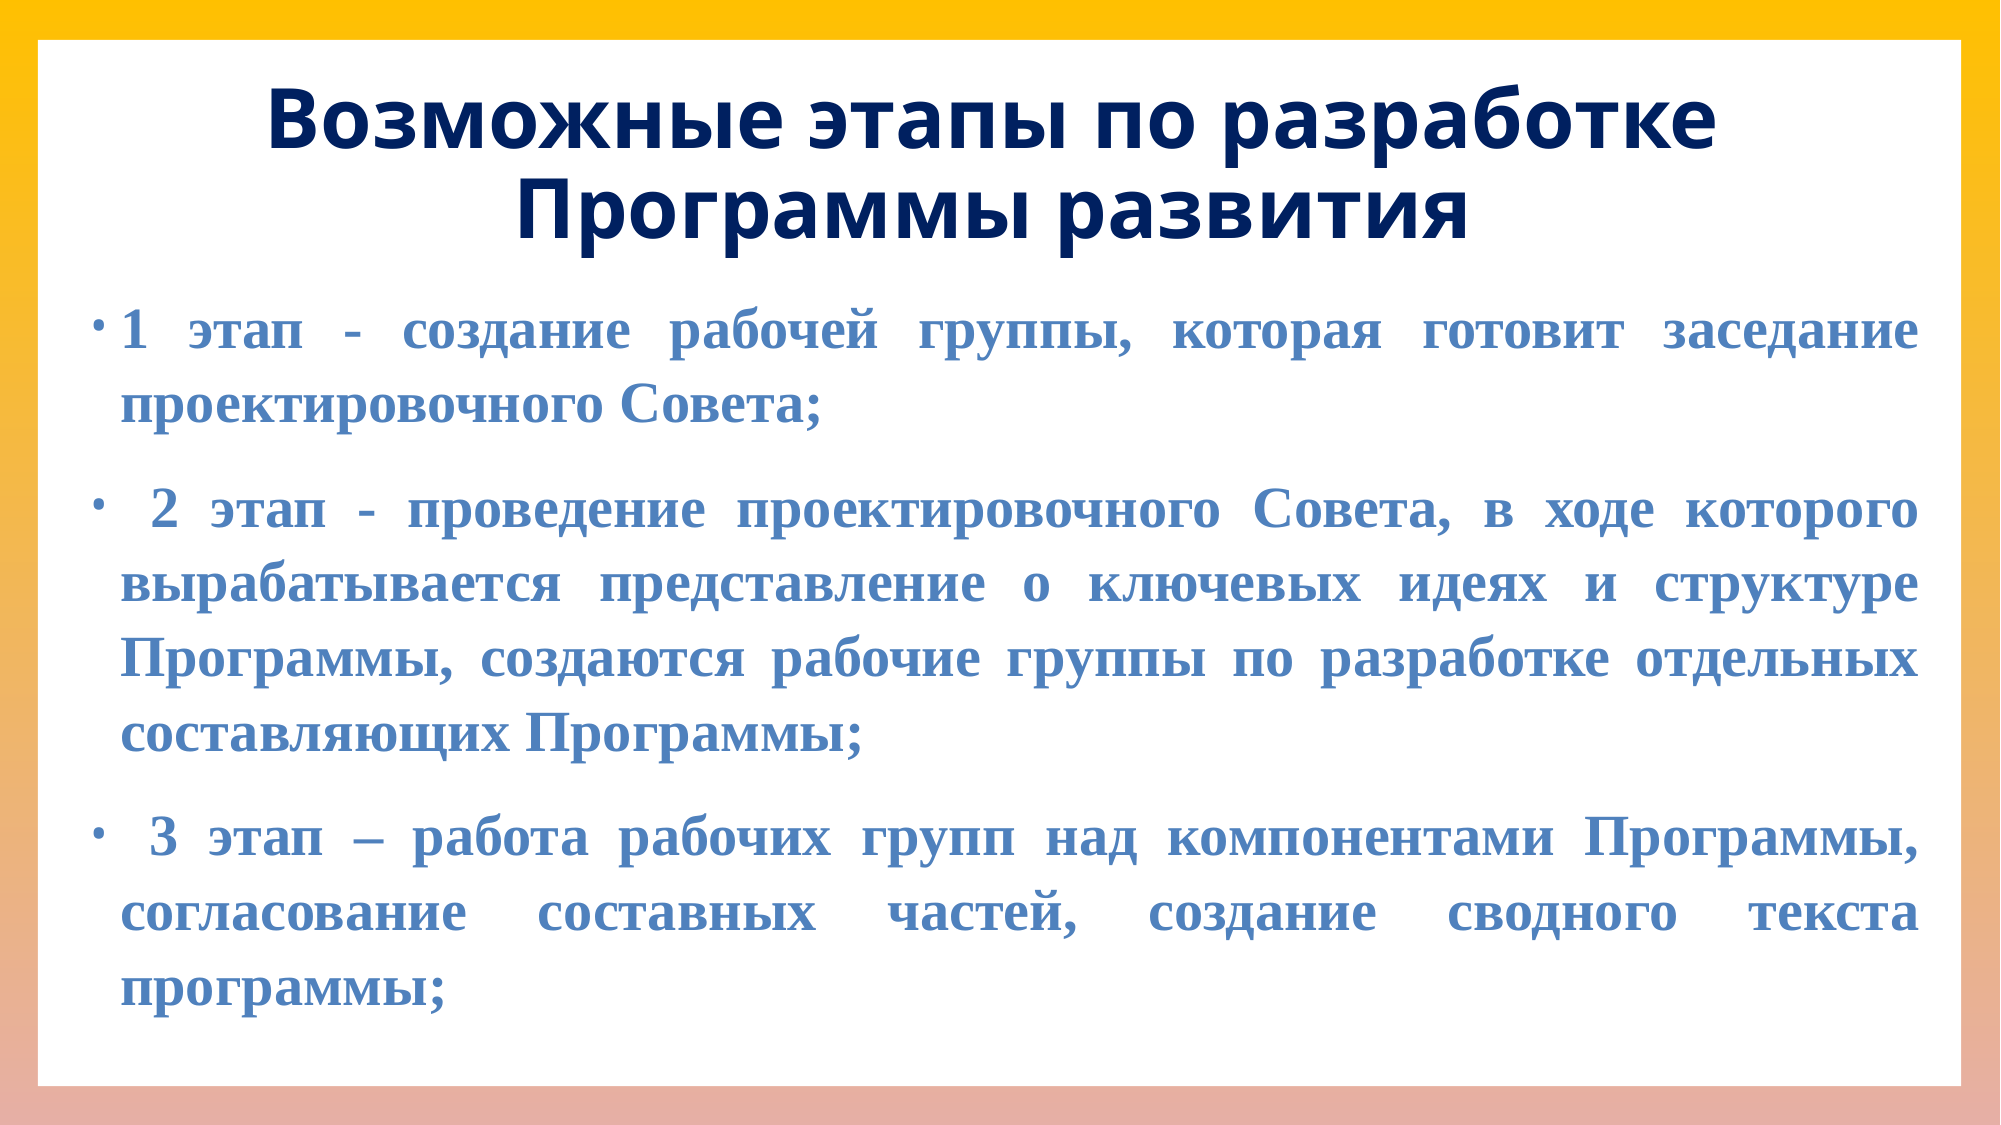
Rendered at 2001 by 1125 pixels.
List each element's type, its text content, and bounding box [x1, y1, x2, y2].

list 1 этап - создание рабочей группы, которая готовит заседание проектировочного Совета; 2 этап - проведение проектировочного Совета, в ходе которого вырабатывается представление о ключевых идеях и структуре Программы, создаются рабочие группы по разработке отдельных составляющих Программы; 3 этап – работа рабочих групп над компонентами Программы, согласование составных частей, создание сводного текста программы; [67, 277, 1935, 1009]
title Возможные этапы по разработке Программы развития [182, 54, 1803, 277]
